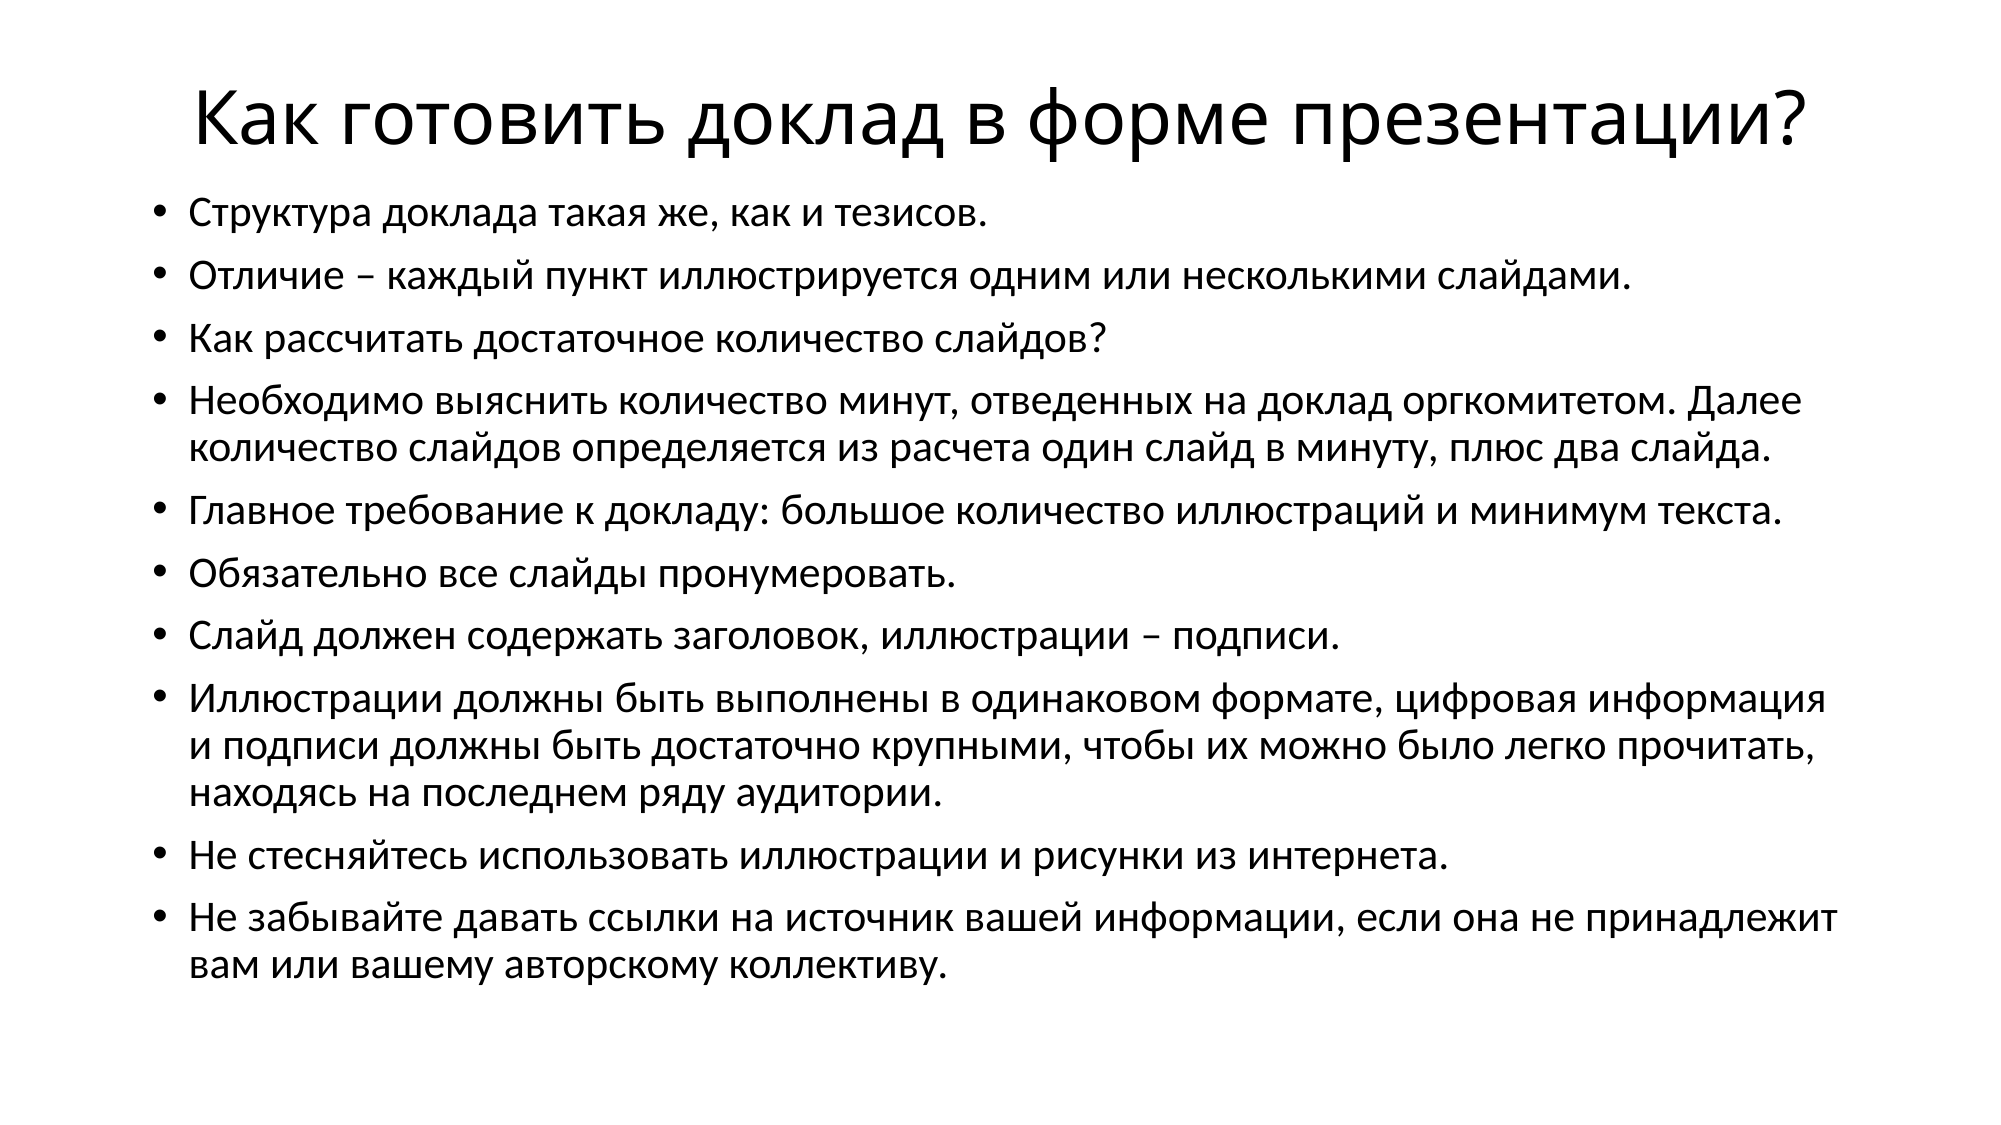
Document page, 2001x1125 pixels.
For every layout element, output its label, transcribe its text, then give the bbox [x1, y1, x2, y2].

title Как готовить доклад в форме презентации? [137, 59, 1863, 181]
list Структура доклада такая же, как и тезисов. Отличие – каждый пункт иллюстрируется одним или несколькими слайдами. Как рассчитать достаточное количество слайдов? Необходимо выяснить количество минут, отведенных на доклад оргкомитетом. Далее количество слайдов определяется из расчета один слайд в минуту, плюс два слайда. Главное требование к докладу: большое количество иллюстраций и минимум текста. Обязательно все слайды пронумеровать. Слайд должен содержать заголовок, иллюстрации – подписи. Иллюстрации должны быть выполнены в одинаковом формате, цифровая информация и подписи должны быть достаточно крупными, чтобы их можно было легко прочитать, находясь на последнем ряду аудитории. Не стесняйтесь использовать иллюстрации и рисунки из интернета. Не забывайте давать ссылки на источник вашей информации, если она не принадлежит вам или вашему авторскому коллективу. [137, 181, 1863, 1014]
